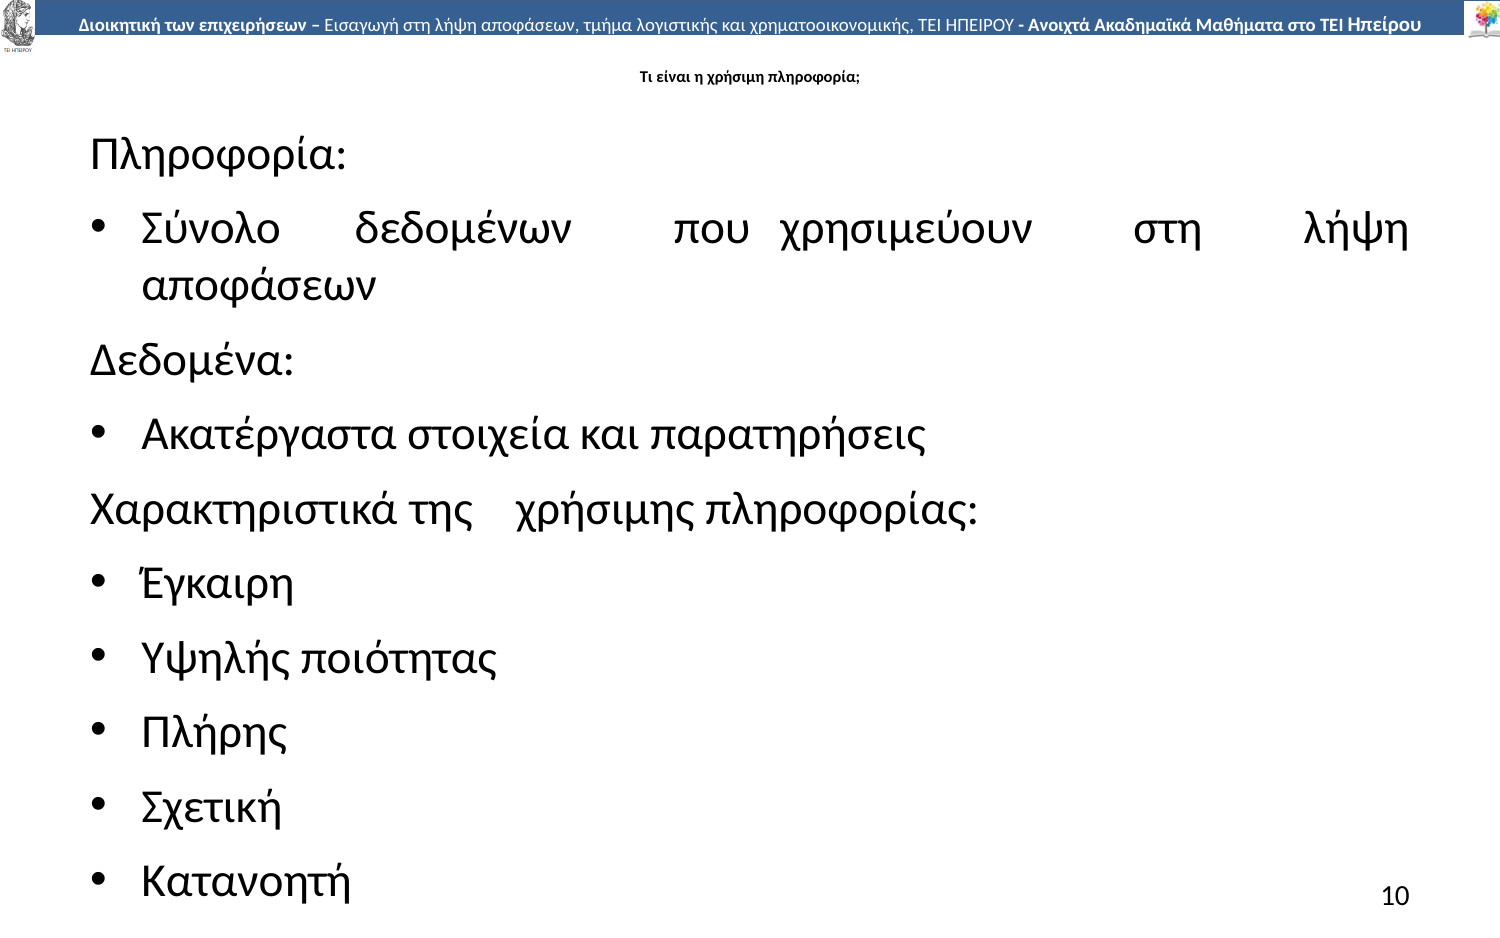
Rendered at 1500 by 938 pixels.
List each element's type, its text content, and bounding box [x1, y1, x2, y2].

picture [0, 0, 35, 54]
list Πληροφορία: Σύνολο δεδοµένων που χρησιµεύουν στη λήψη αποφάσεων Δεδοµένα: Ακατέργαστα στοιχεία και παρατηρήσεις Χαρακτηριστικά της χρήσιµης πληροφορίας: Έγκαιρη Υψηλής ποιότητας Πλήρης Σχετική Κατανοητή [75, 114, 1425, 919]
title Τι είναι η χρήσιµη πληροφορία; [75, 37, 1425, 114]
picture [1464, 1, 1500, 39]
